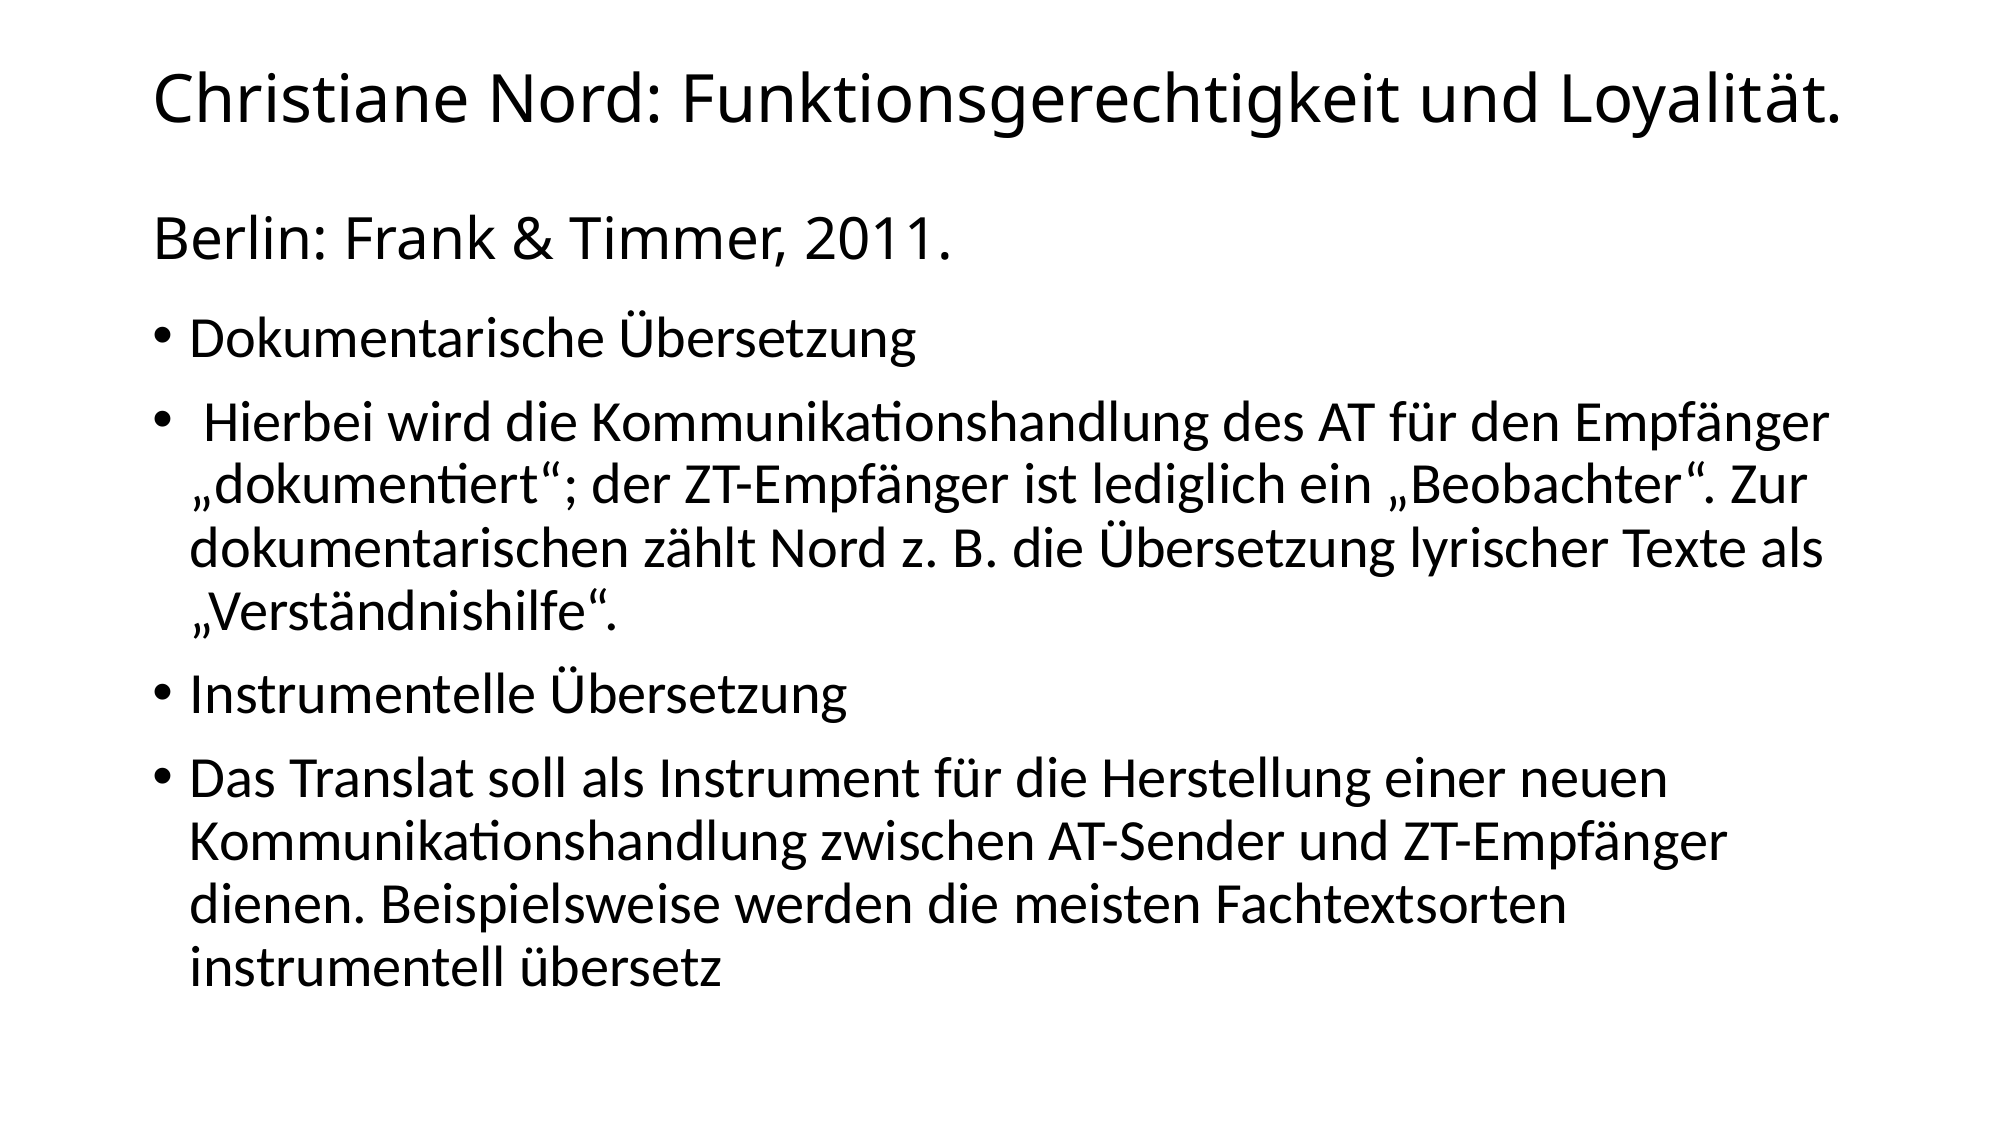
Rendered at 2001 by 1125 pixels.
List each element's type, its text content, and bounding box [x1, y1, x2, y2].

title Christiane Nord: Funktionsgerechtigkeit und Loyalität. Berlin: Frank & Timmer, 2011. [137, 59, 1863, 278]
list Dokumentarische Übersetzung Hierbei wird die Kommunikationshandlung des AT für den Empfänger „dokumentiert“; der ZT-Empfänger ist lediglich ein „Beobachter“. Zur dokumentarischen zählt Nord z. B. die Übersetzung lyrischer Texte als „Verständnishilfe“. Instrumentelle Übersetzung Das Translat soll als Instrument für die Herstellung einer neuen Kommunikationshandlung zwischen AT-Sender und ZT-Empfänger dienen. Beispielsweise werden die meisten Fachtextsorten instrumentell übersetz [137, 299, 1863, 1014]
